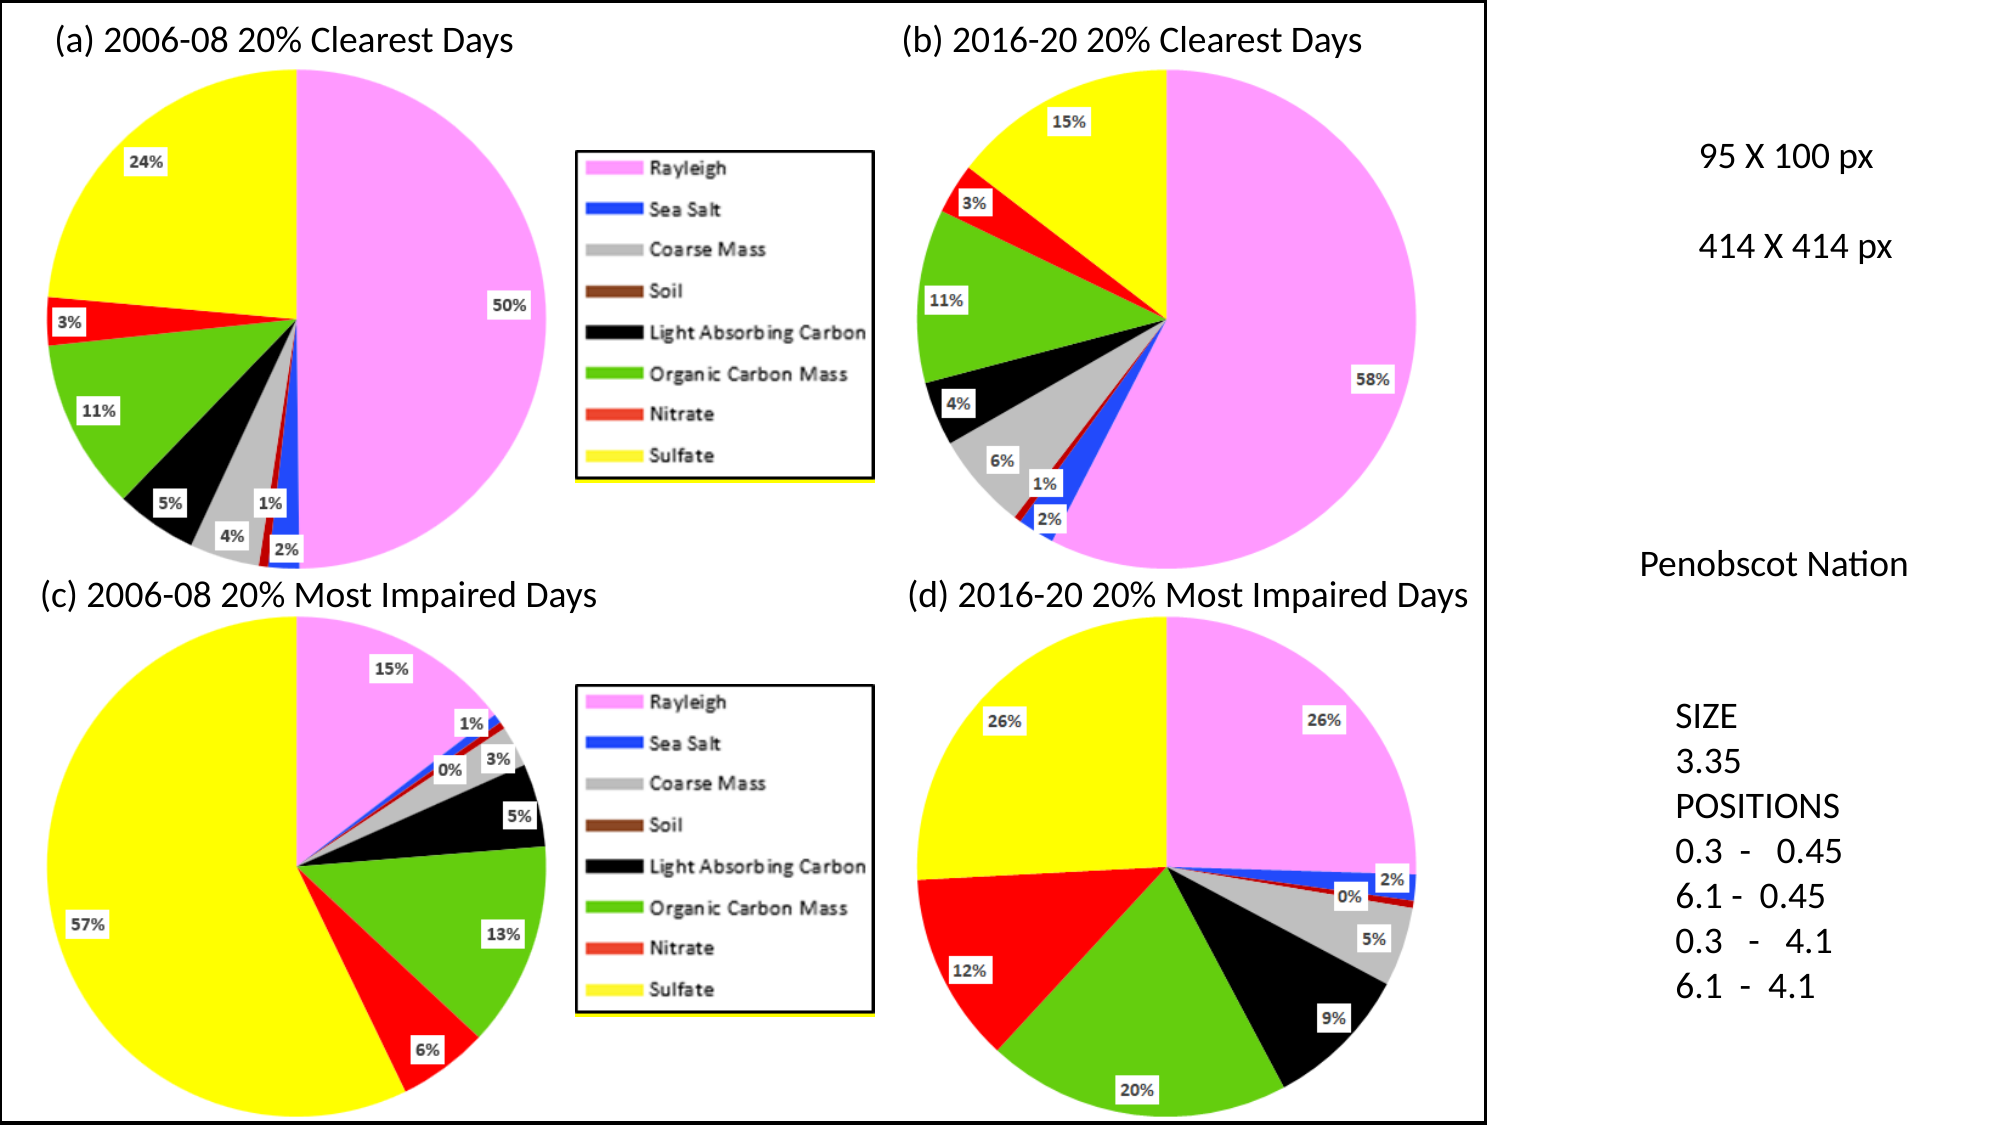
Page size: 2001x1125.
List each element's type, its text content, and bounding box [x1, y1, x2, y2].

picture [575, 684, 875, 1017]
picture [44, 614, 548, 1118]
text_box (d) 2016-20 20% Most Impaired Days [884, 562, 1492, 623]
picture [914, 67, 1418, 570]
picture [914, 614, 1418, 1118]
text_box (c) 2006-08 20% Most Impaired Days [15, 562, 623, 623]
text_box SIZE 3.35 POSITIONS 0.3 - 0.45 6.1 - 0.45 0.3 - 4.1 6.1 - 4.1 [1660, 684, 1931, 1014]
text_box 95 X 100 px 414 X 414 px [1683, 123, 1954, 274]
text_box [0, 0, 1487, 1124]
picture [44, 67, 548, 570]
text_box (b) 2016-20 20% Clearest Days [884, 7, 1380, 68]
text_box Penobscot Nation [1624, 531, 1980, 592]
text_box (a) 2006-08 20% Clearest Days [36, 7, 532, 68]
picture [575, 150, 875, 483]
